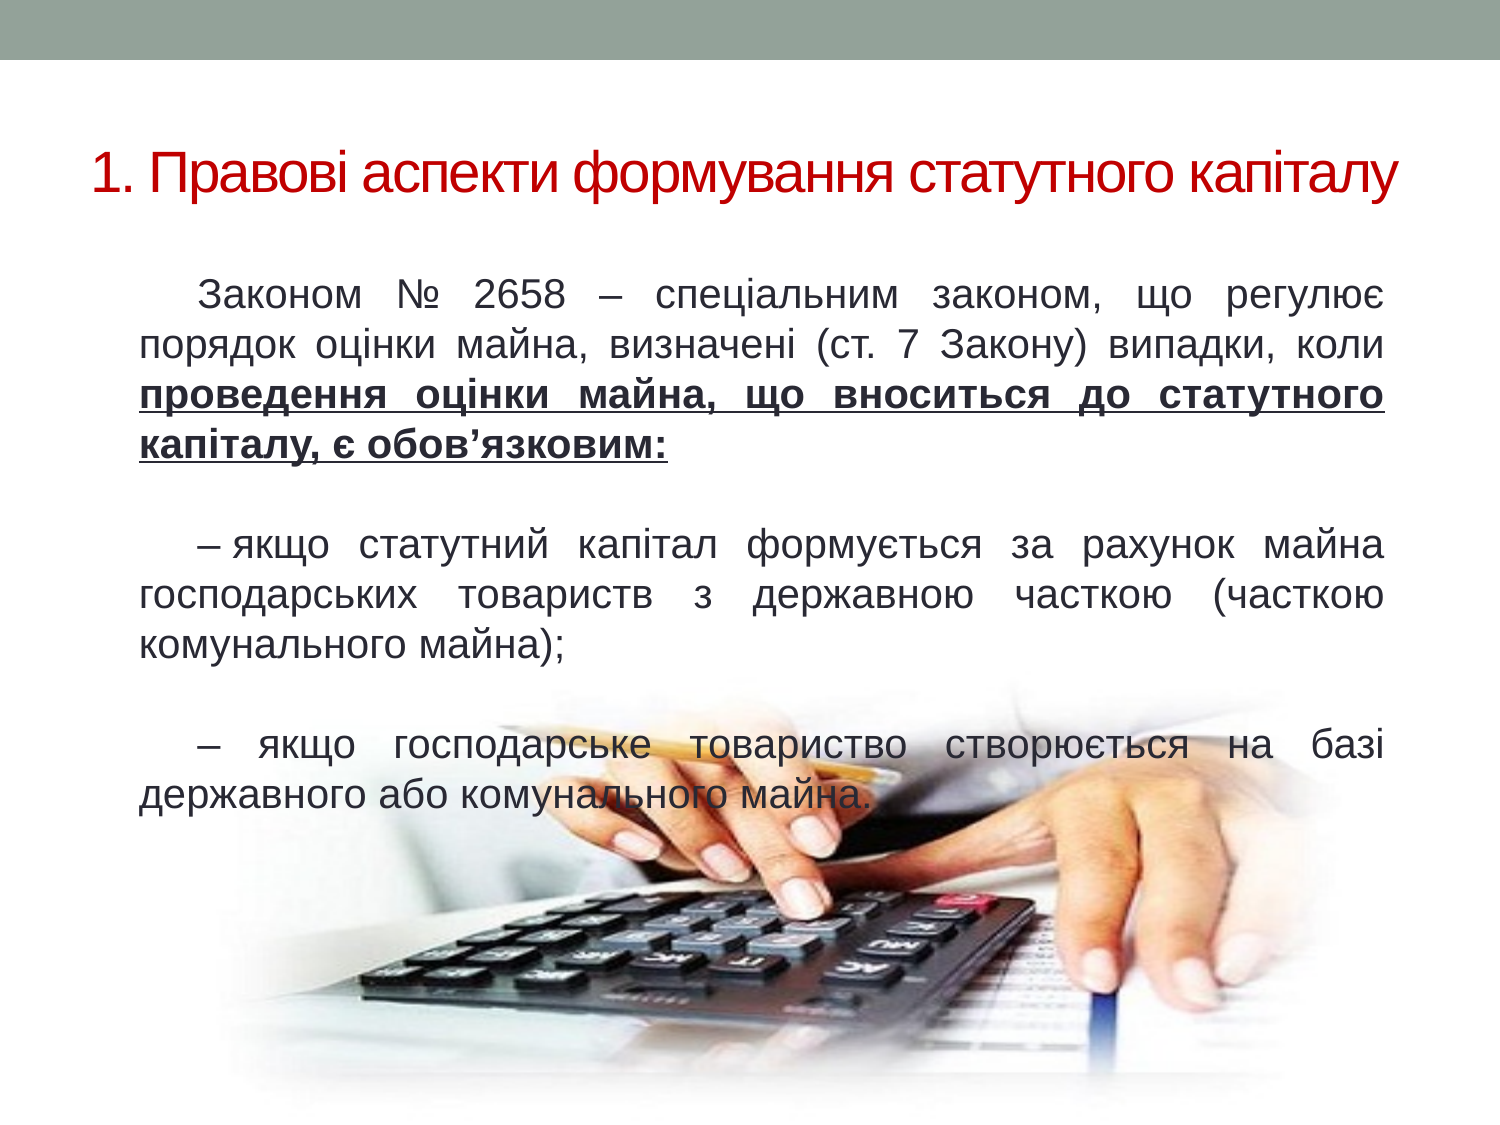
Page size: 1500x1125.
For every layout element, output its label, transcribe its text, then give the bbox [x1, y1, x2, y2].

picture [170, 656, 1365, 1125]
text_box Законом № 2658 – спеціальним законом, що регулює порядок оцінки майна, визначені (ст. 7 Закону) випадки, коли проведення оцінки майна, що вноситься до статутного капіталу, є обов’язковим: – якщо статутний капітал формується за рахунок майна господарських товариств з державною часткою (часткою комунального майна); – якщо господарське товариство створюється на базі державного або комунального майна. [123, 259, 1400, 825]
title 1. Правові аспекти формування статутного капіталу [75, 87, 1425, 250]
